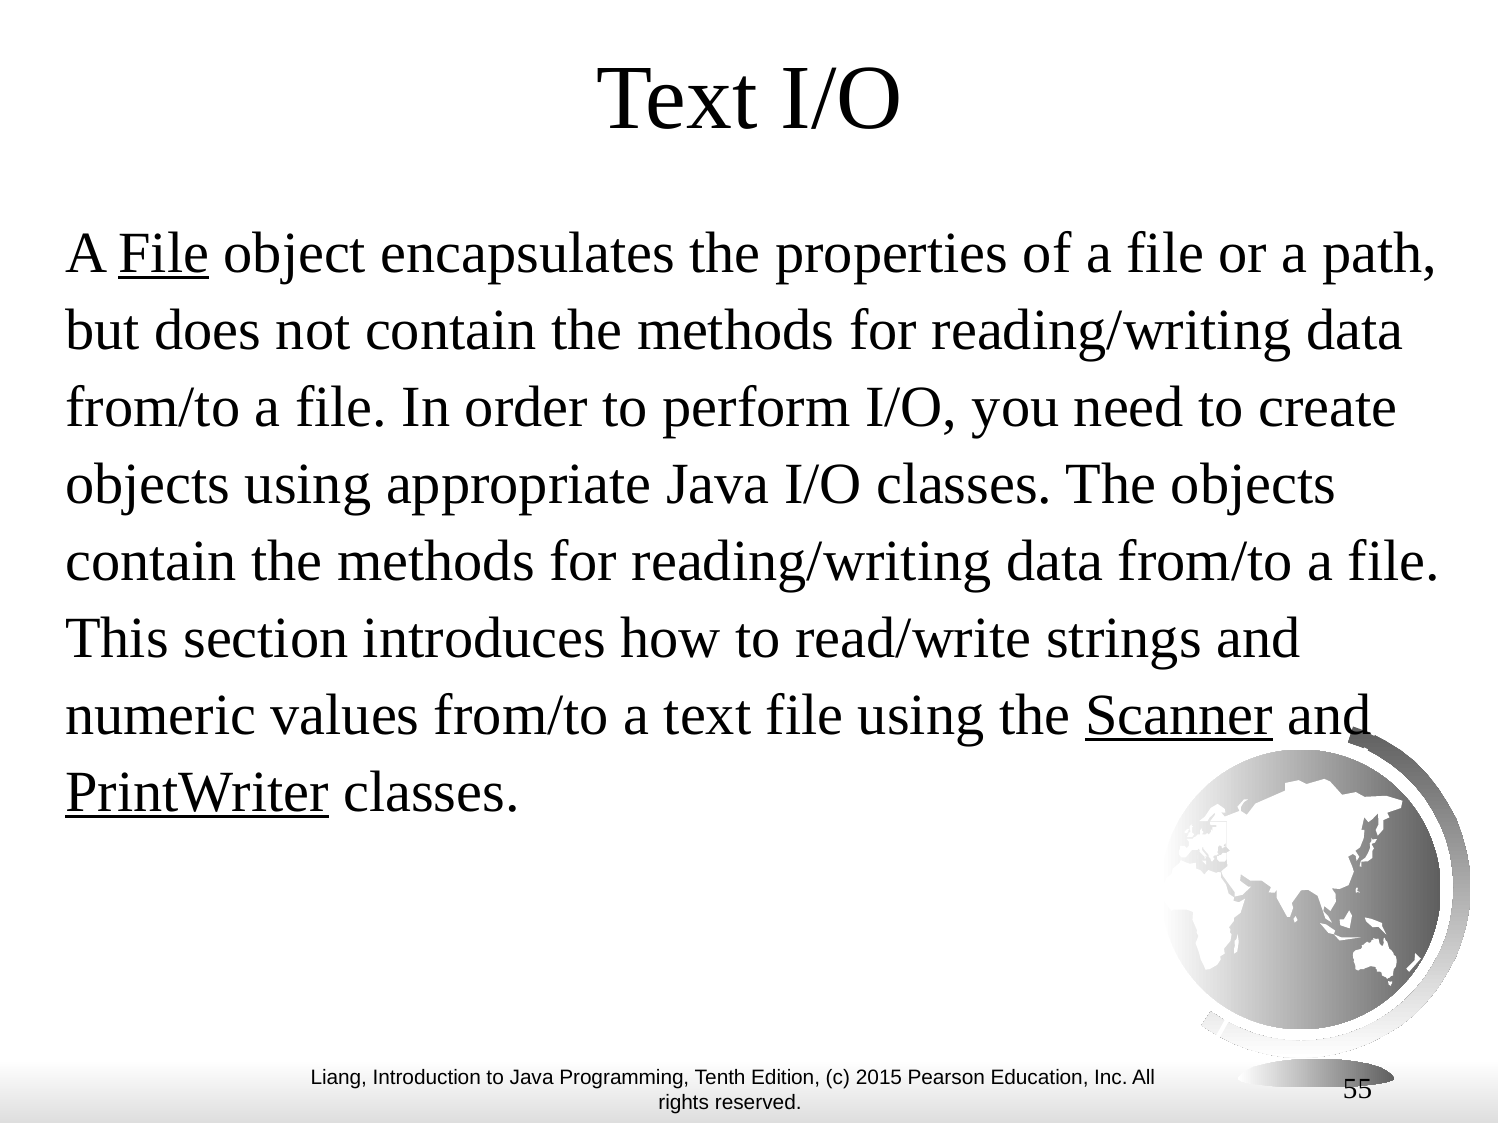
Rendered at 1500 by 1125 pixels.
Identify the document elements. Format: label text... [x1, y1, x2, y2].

title Text I/O [112, 24, 1388, 160]
list A File object encapsulates the properties of a file or a path, but does not contain the methods for reading/writing data from/to a file. In order to perform I/O, you need to create objects using appropriate Java I/O classes. The objects contain the methods for reading/writing data from/to a file. This section introduces how to read/write strings and numeric values from/to a text file using the Scanner and PrintWriter classes. [50, 200, 1463, 900]
slide_number 55 [1074, 1049, 1388, 1125]
